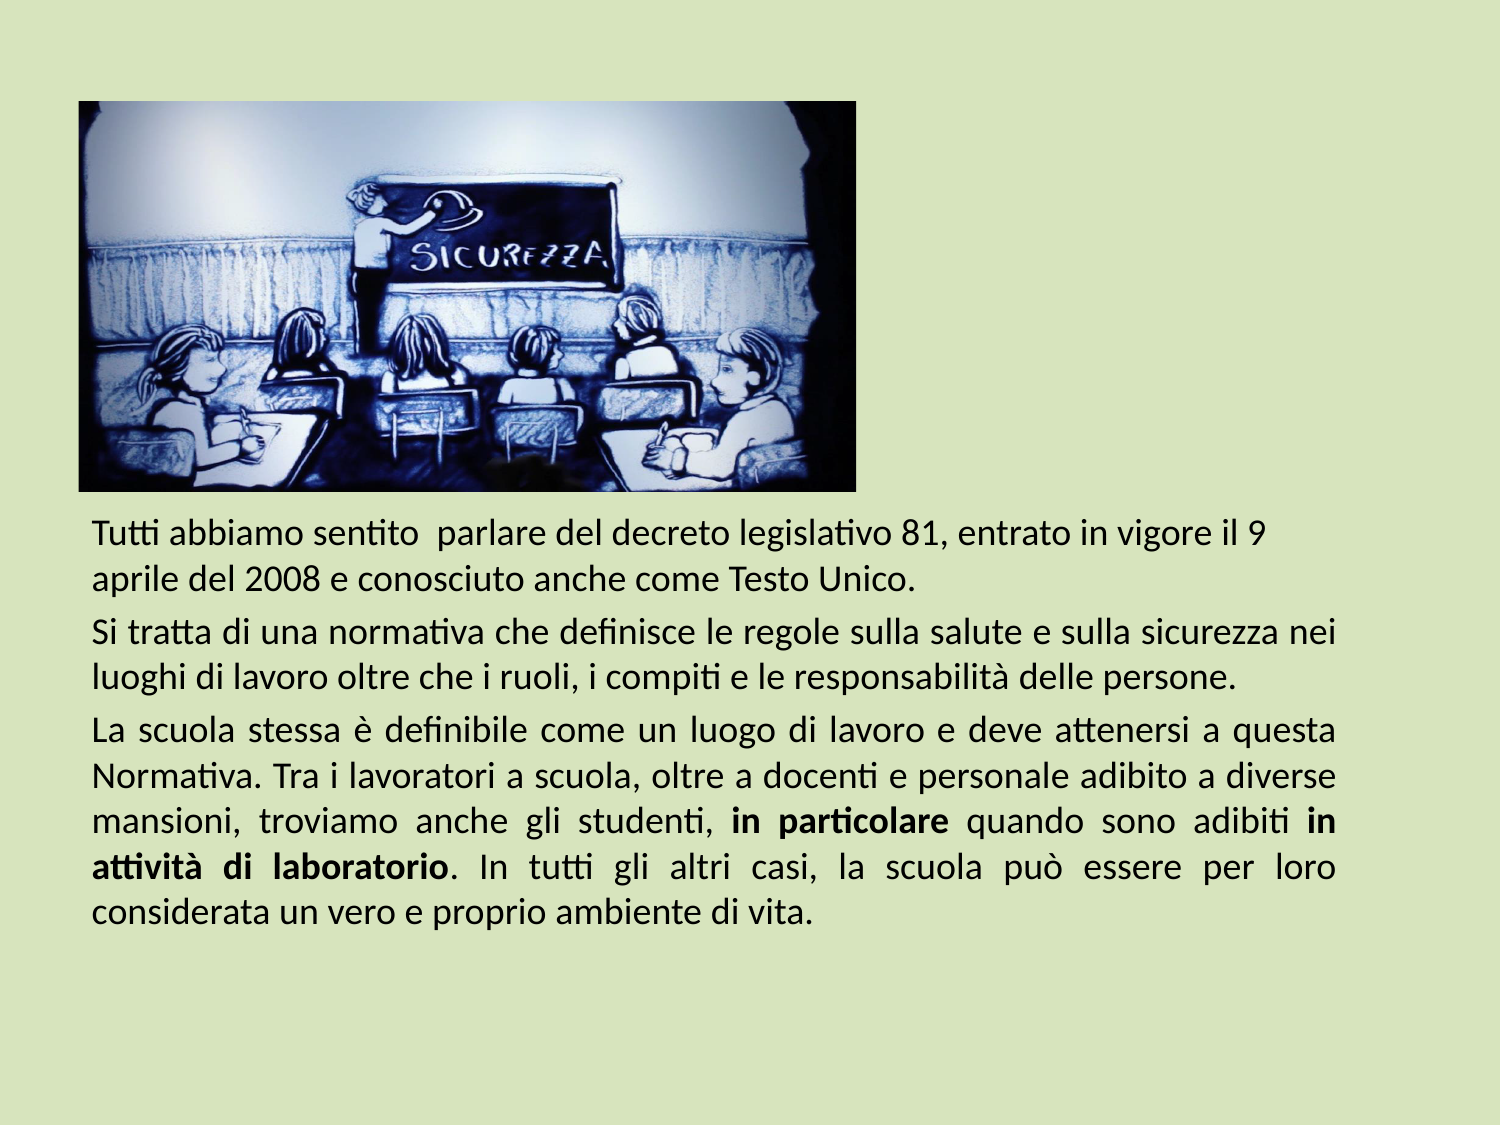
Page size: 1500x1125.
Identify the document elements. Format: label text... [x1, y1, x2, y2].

picture [78, 101, 857, 492]
list Tutti abbiamo sentito parlare del decreto legislativo 81, entrato in vigore il 9 aprile del 2008 e conosciuto anche come Testo Unico. Si tratta di una normativa che definisce le regole sulla salute e sulla sicurezza nei luoghi di lavoro oltre che i ruoli, i compiti e le responsabilità delle persone. La scuola stessa è definibile come un luogo di lavoro e deve attenersi a questa Normativa. Tra i lavoratori a scuola, oltre a docenti e personale adibito a diverse mansioni, troviamo anche gli studenti, in particolare quando sono adibiti in attività di laboratorio. In tutti gli altri casi, la scuola può essere per loro considerata un vero e proprio ambiente di vita. [76, 66, 1352, 947]
